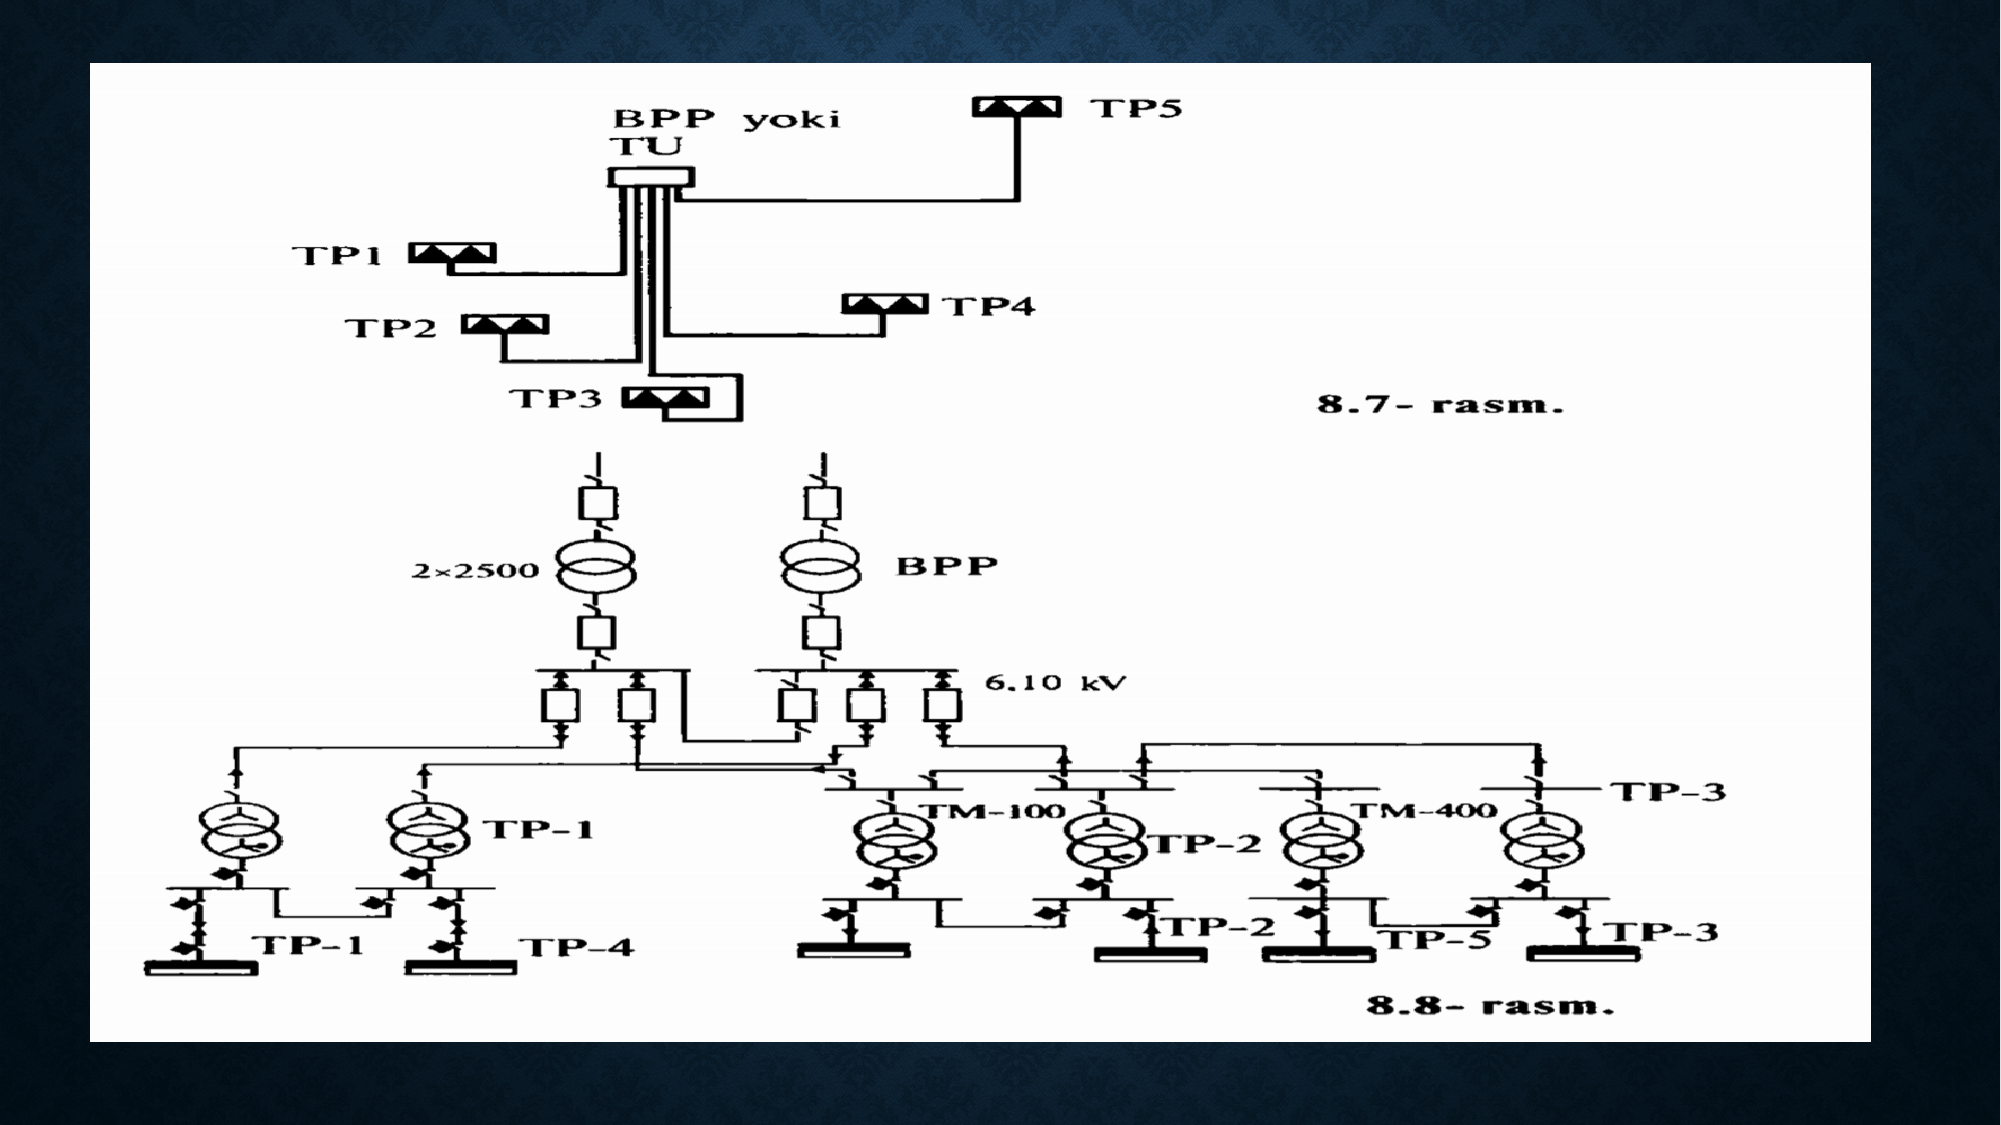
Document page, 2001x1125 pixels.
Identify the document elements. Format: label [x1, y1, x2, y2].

list [88, 61, 1872, 1042]
